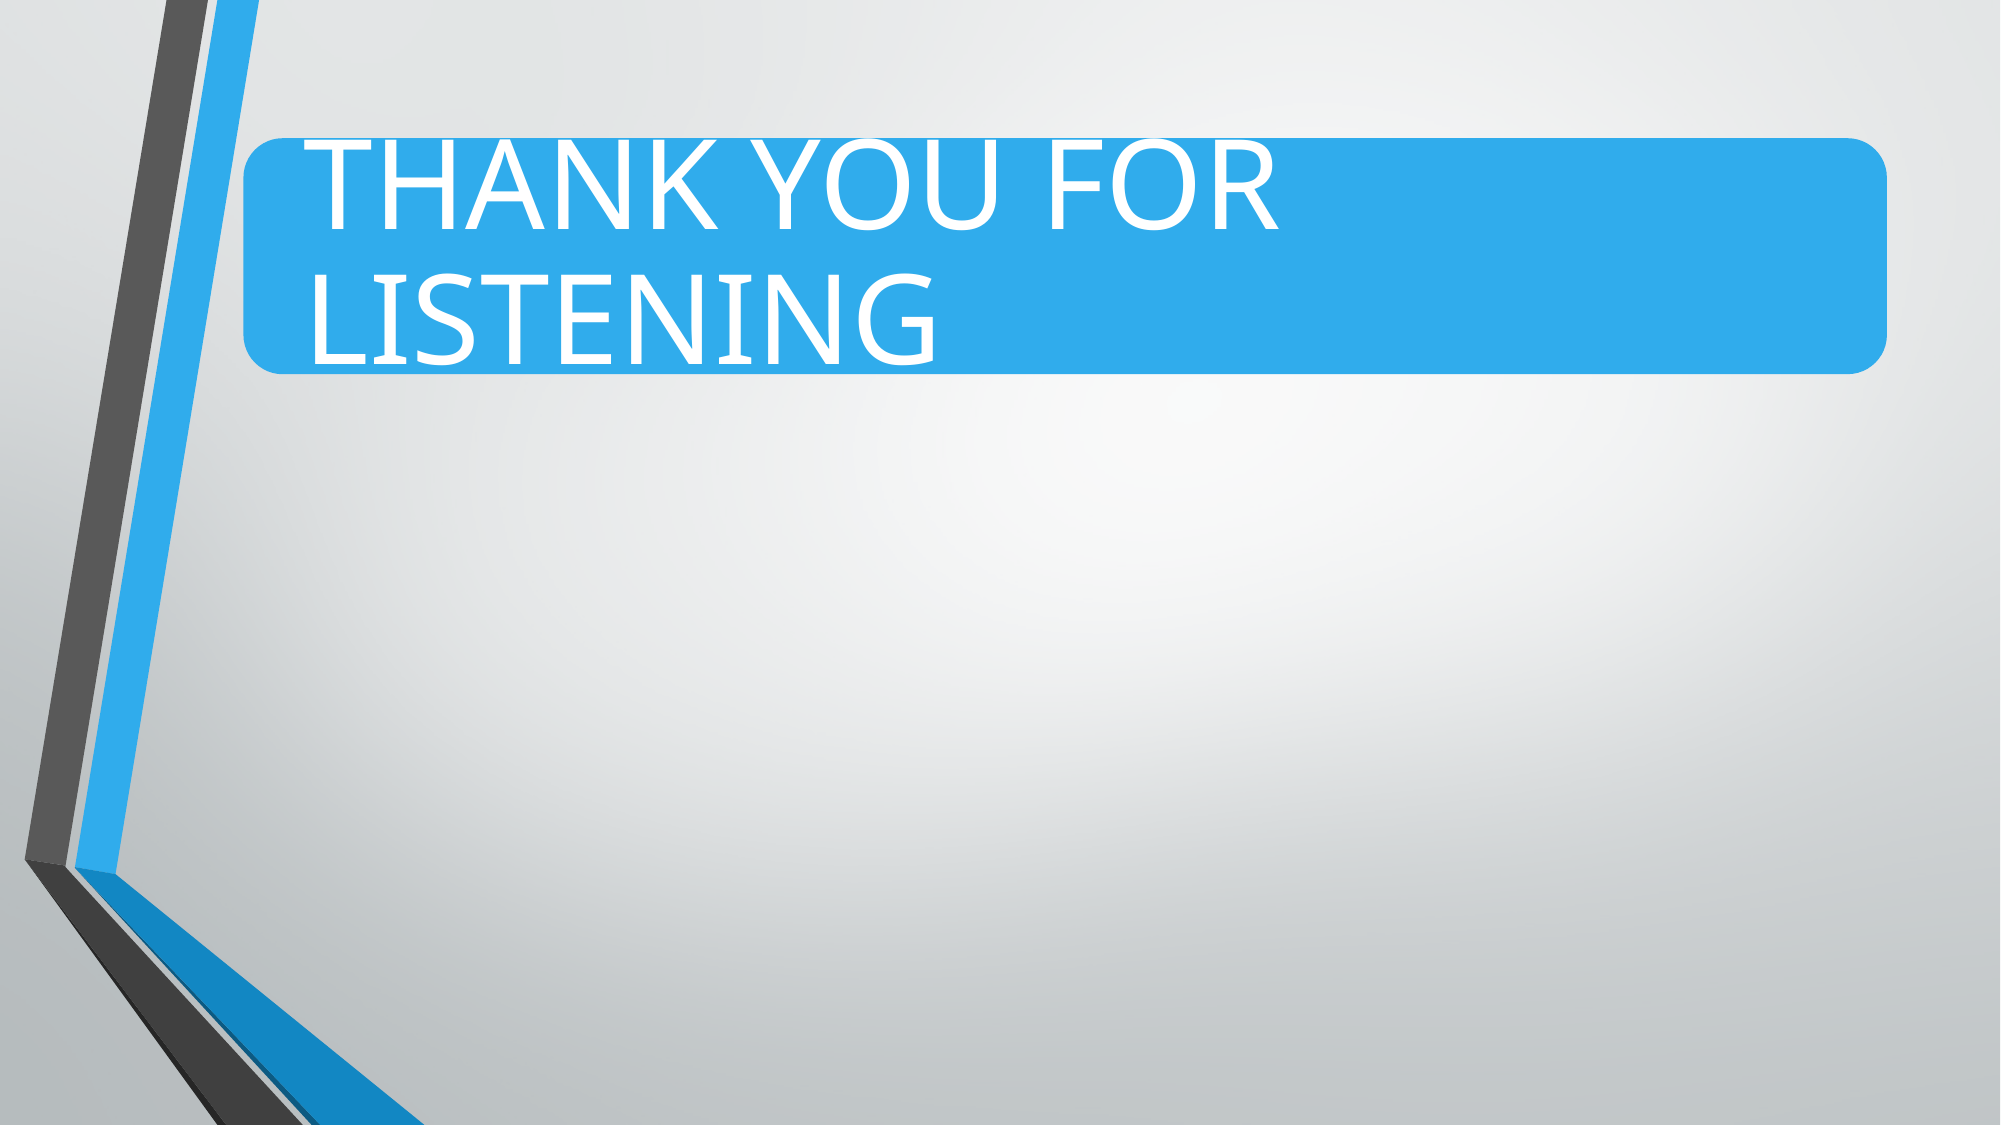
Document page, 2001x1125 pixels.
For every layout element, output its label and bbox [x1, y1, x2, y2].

text_box [243, 112, 1888, 401]
